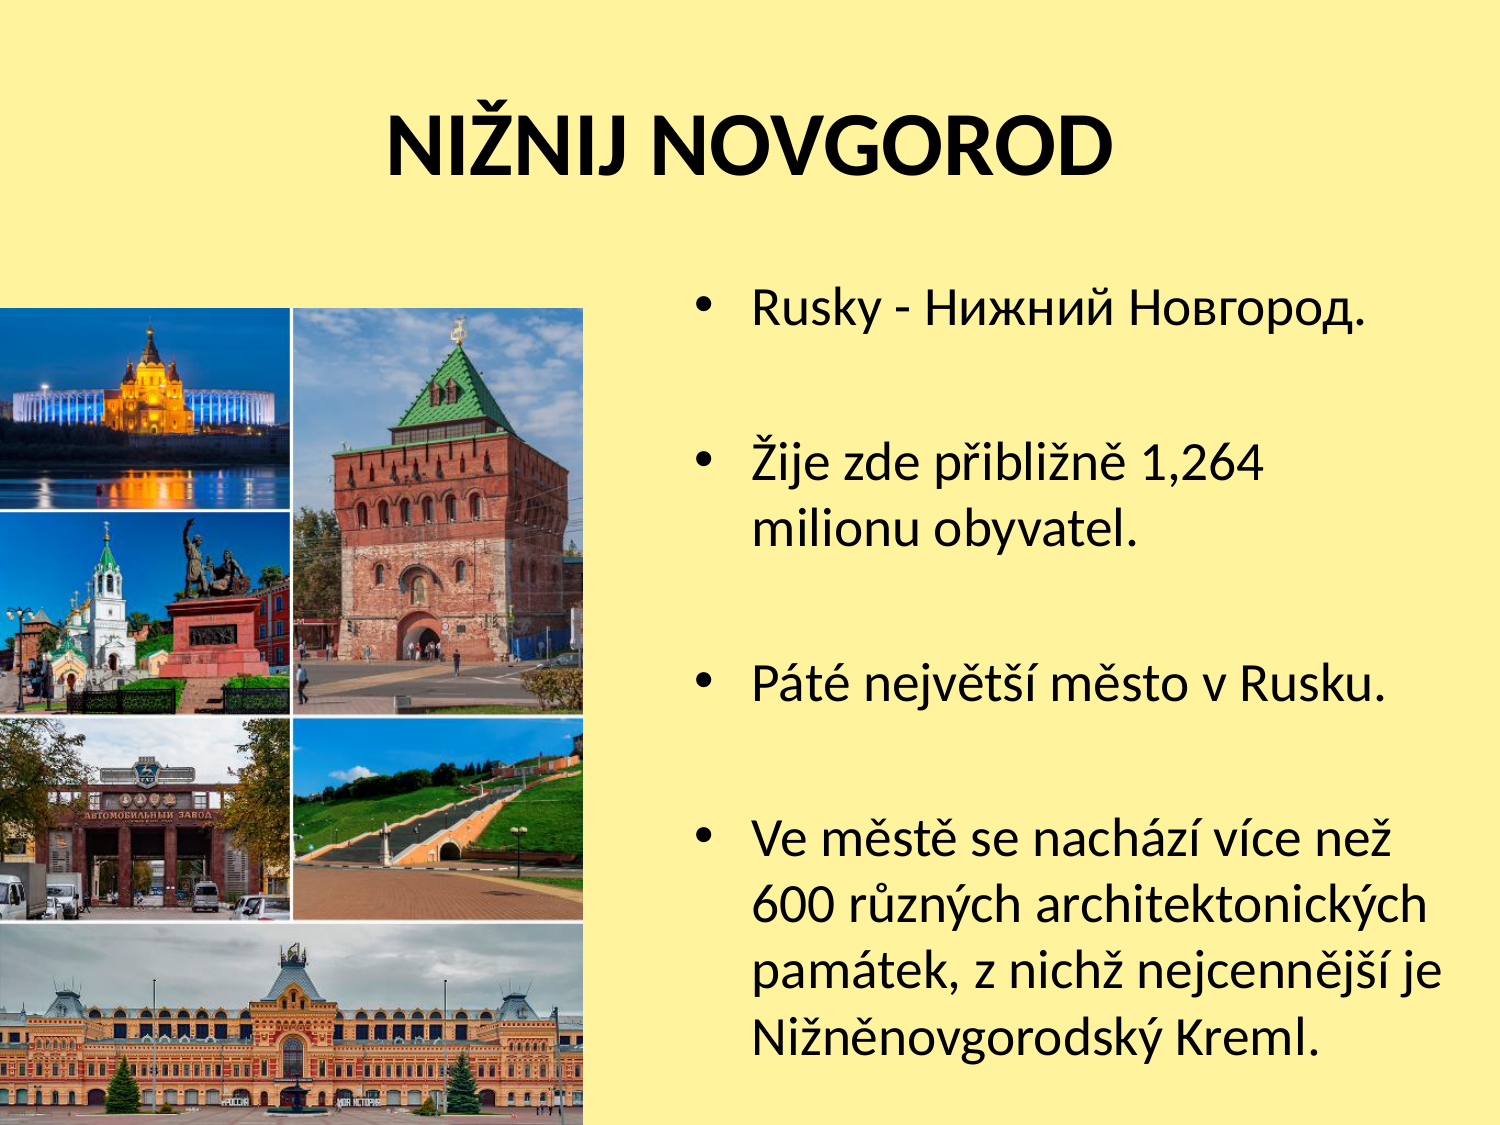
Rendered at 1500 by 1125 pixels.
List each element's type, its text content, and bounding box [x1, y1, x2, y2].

list Rusky - Нижний Новгород. Žije zde přibližně 1,264 milionu obyvatel. Páté největší město v Rusku. Ve městě se nachází více než 600 různých architektonických památek, z nichž nejcennější je Nižněnovgorodský Kreml. [679, 262, 1459, 1083]
title NIŽNIJ NOVGOROD [75, 45, 1425, 233]
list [0, 308, 583, 1125]
